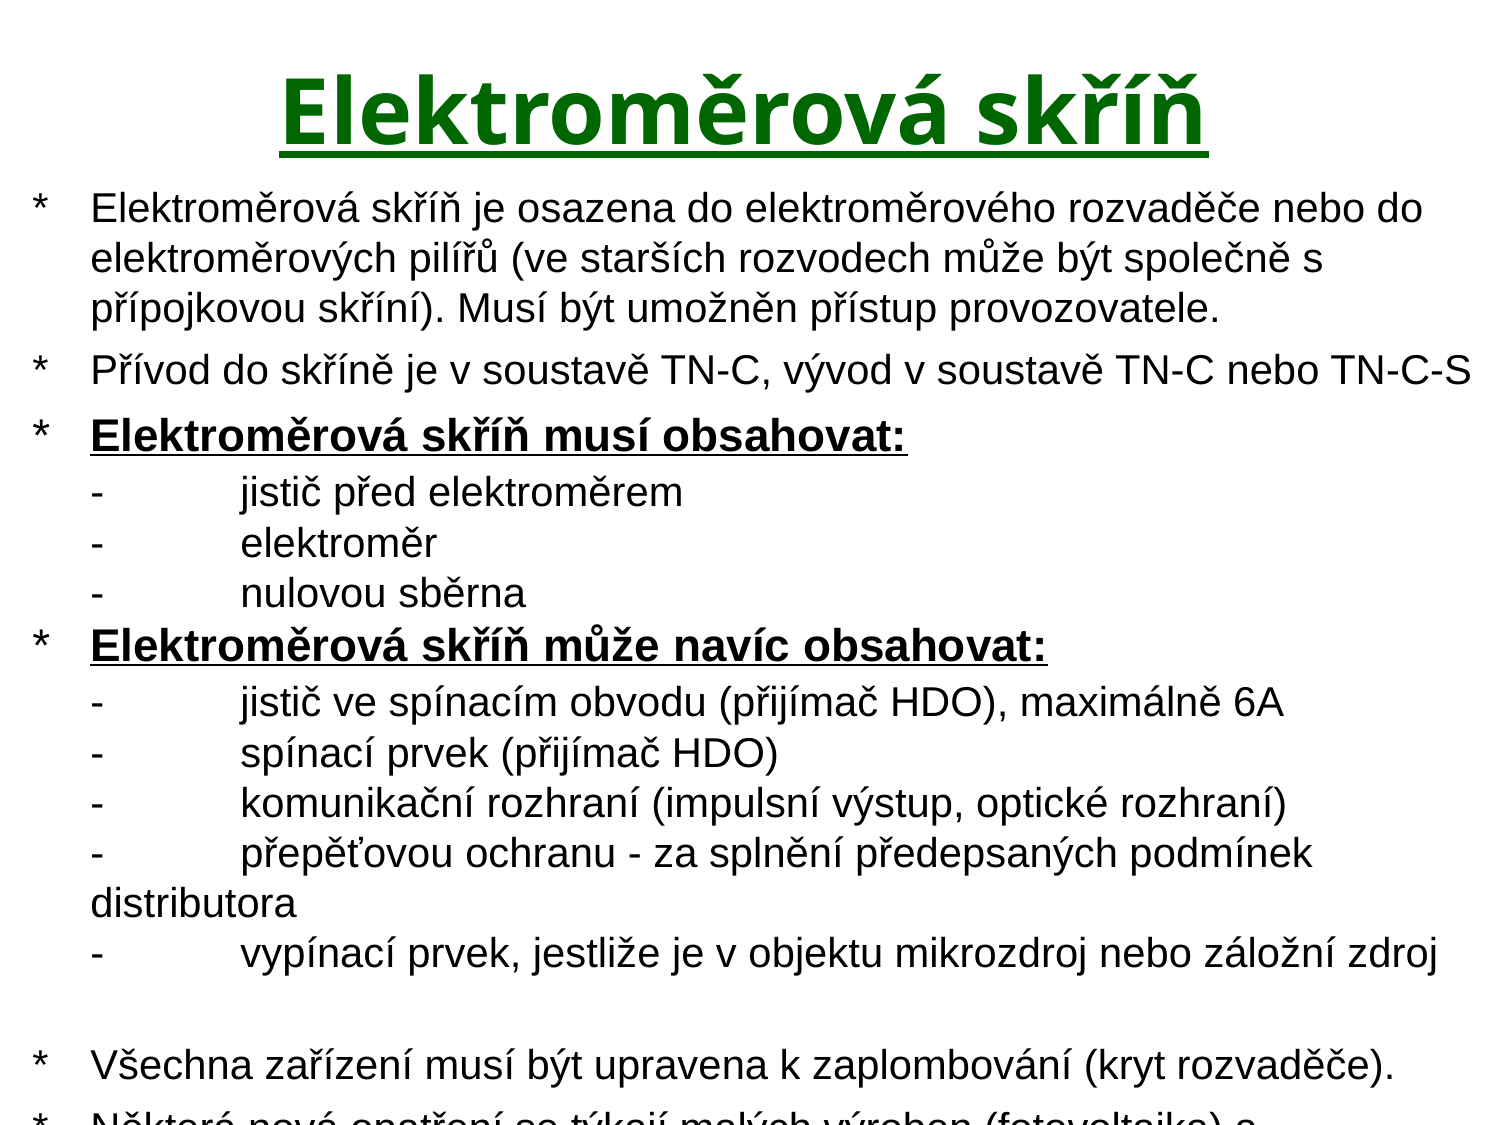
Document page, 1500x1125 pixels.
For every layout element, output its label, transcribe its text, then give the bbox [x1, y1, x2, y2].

text_box Elektroměrová skříň [64, 42, 1424, 172]
text_box * Elektroměrová skříň je osazena do elektroměrového rozvaděče nebo do elektroměrových pilířů (ve starších rozvodech může být společně s přípojkovou skříní). Musí být umožněn přístup provozovatele. * Přívod do skříně je v soustavě TN-C, vývod v soustavě TN-C nebo TN-C-S * Elektroměrová skříň musí obsahovat: - jistič před elektroměrem - elektroměr - nulovou sběrna * Elektroměrová skříň může navíc obsahovat: - jistič ve spínacím obvodu (přijímač HDO), maximálně 6A - spínací prvek (přijímač HDO) - komunikační rozhraní (impulsní výstup, optické rozhraní) - přepěťovou ochranu - za splnění předepsaných podmínek distributora - vypínací prvek, jestliže je v objektu mikrozdroj nebo záložní zdroj * Všechna zařízení musí být upravena k zaplombování (kryt rozvaděče). * Některá nová opatření se týkají malých výroben (fotovoltaika) a elektromobility. [17, 172, 1489, 1125]
